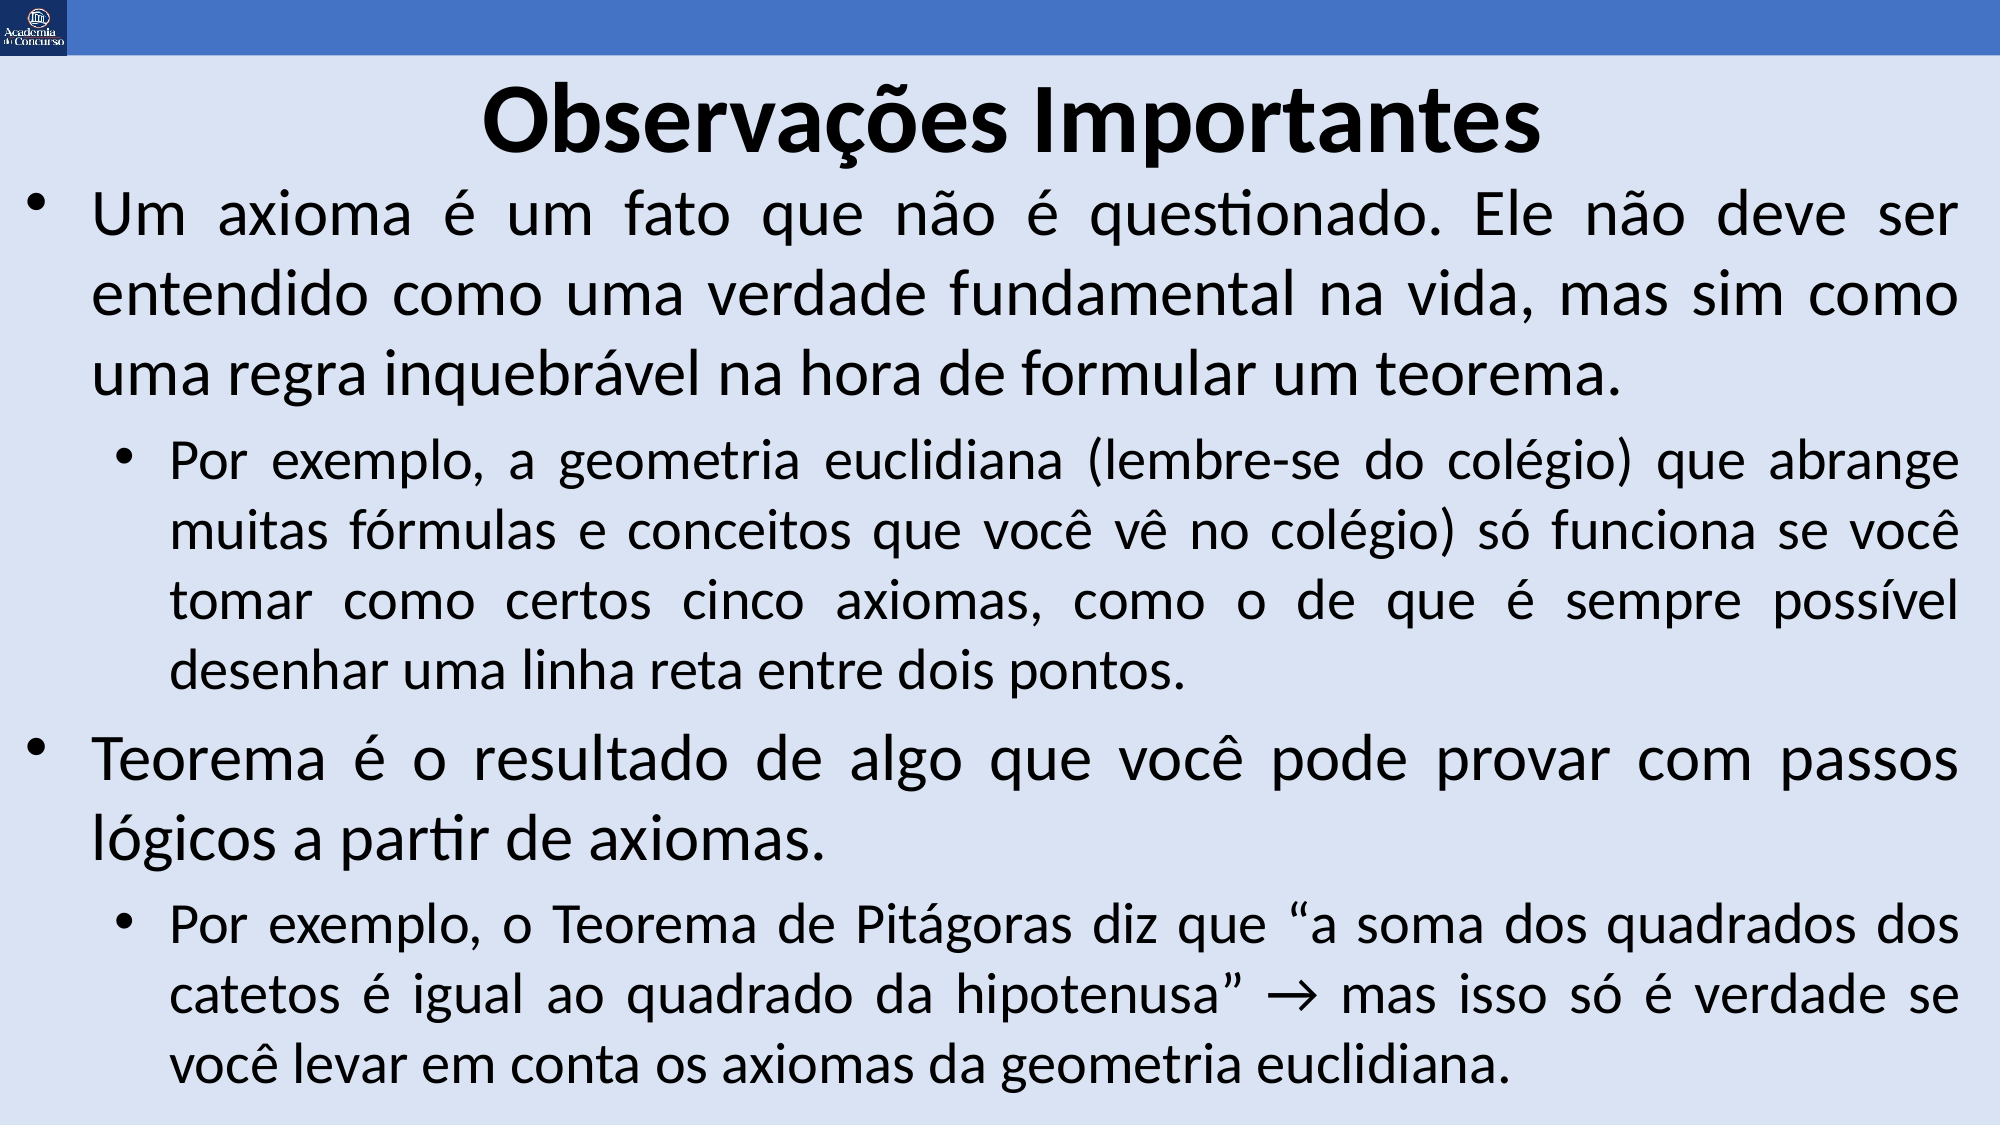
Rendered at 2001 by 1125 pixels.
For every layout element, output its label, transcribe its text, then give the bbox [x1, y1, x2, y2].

title Observações Importantes [150, 0, 1875, 225]
picture [0, 0, 67, 56]
list Um axioma é um fato que não é questionado. Ele não deve ser entendido como uma verdade fundamental na vida, mas sim como uma regra inquebrável na hora de formular um teorema. Por exemplo, a geometria euclidiana (lembre-se do colégio) que abrange muitas fórmulas e conceitos que você vê no colégio) só funciona se você tomar como certos cinco axiomas, como o de que é sempre possível desenhar uma linha reta entre dois pontos. Teorema é o resultado de algo que você pode provar com passos lógicos a partir de axiomas. Por exemplo, o Teorema de Pitágoras diz que “a soma dos quadrados dos catetos é igual ao quadrado da hipotenusa” → mas isso só é verdade se você levar em conta os axiomas da geometria euclidiana. [12, 162, 1975, 838]
